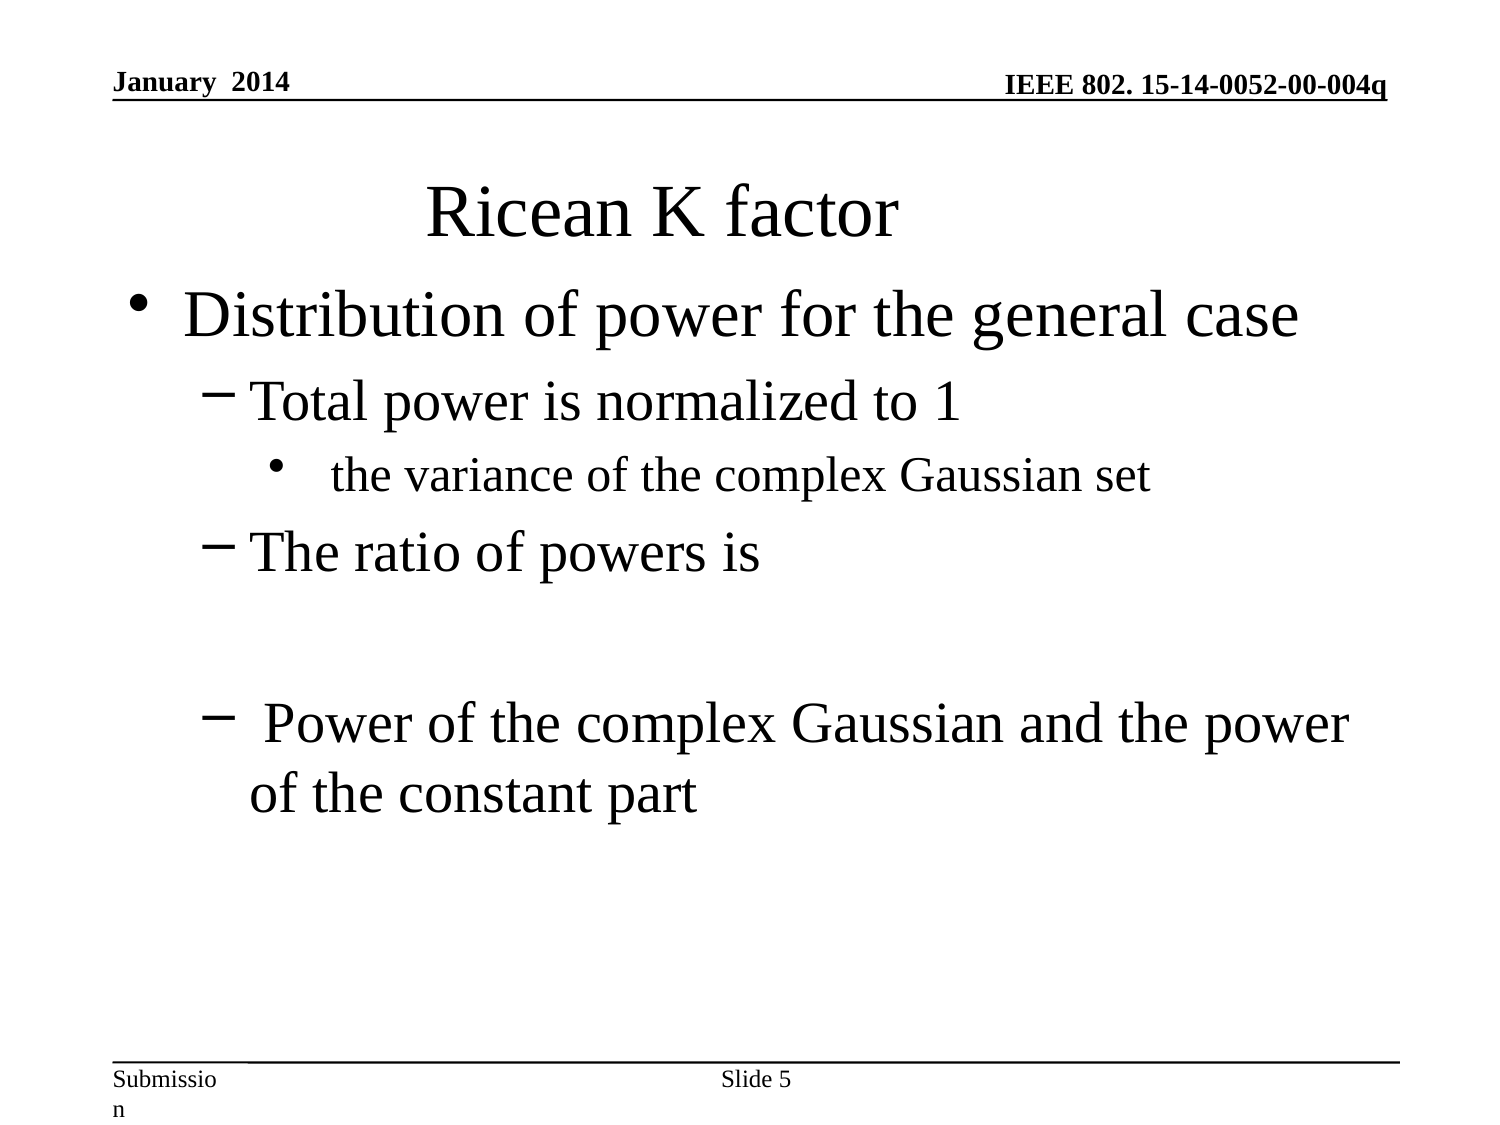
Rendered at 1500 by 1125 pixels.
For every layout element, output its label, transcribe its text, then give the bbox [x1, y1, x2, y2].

slide_number Slide 5 [712, 1061, 800, 1093]
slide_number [112, 61, 376, 98]
title Ricean K factor [37, 112, 1288, 301]
